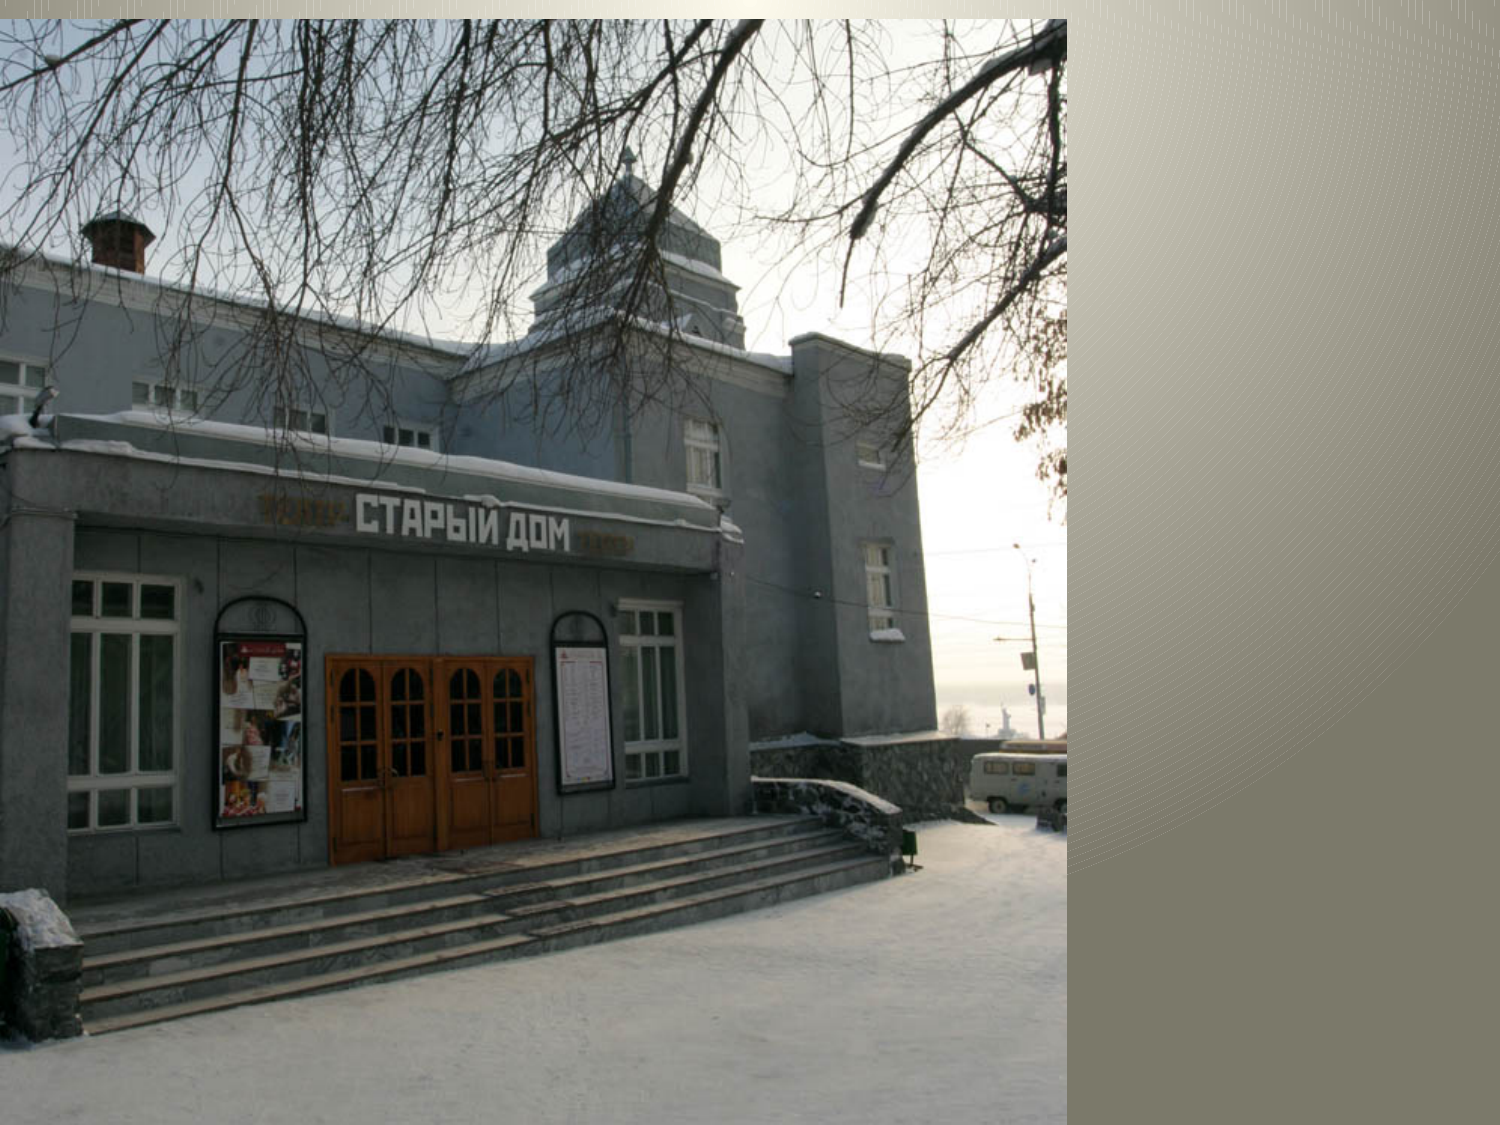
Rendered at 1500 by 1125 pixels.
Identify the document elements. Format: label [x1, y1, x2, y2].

picture [0, 19, 1067, 1125]
